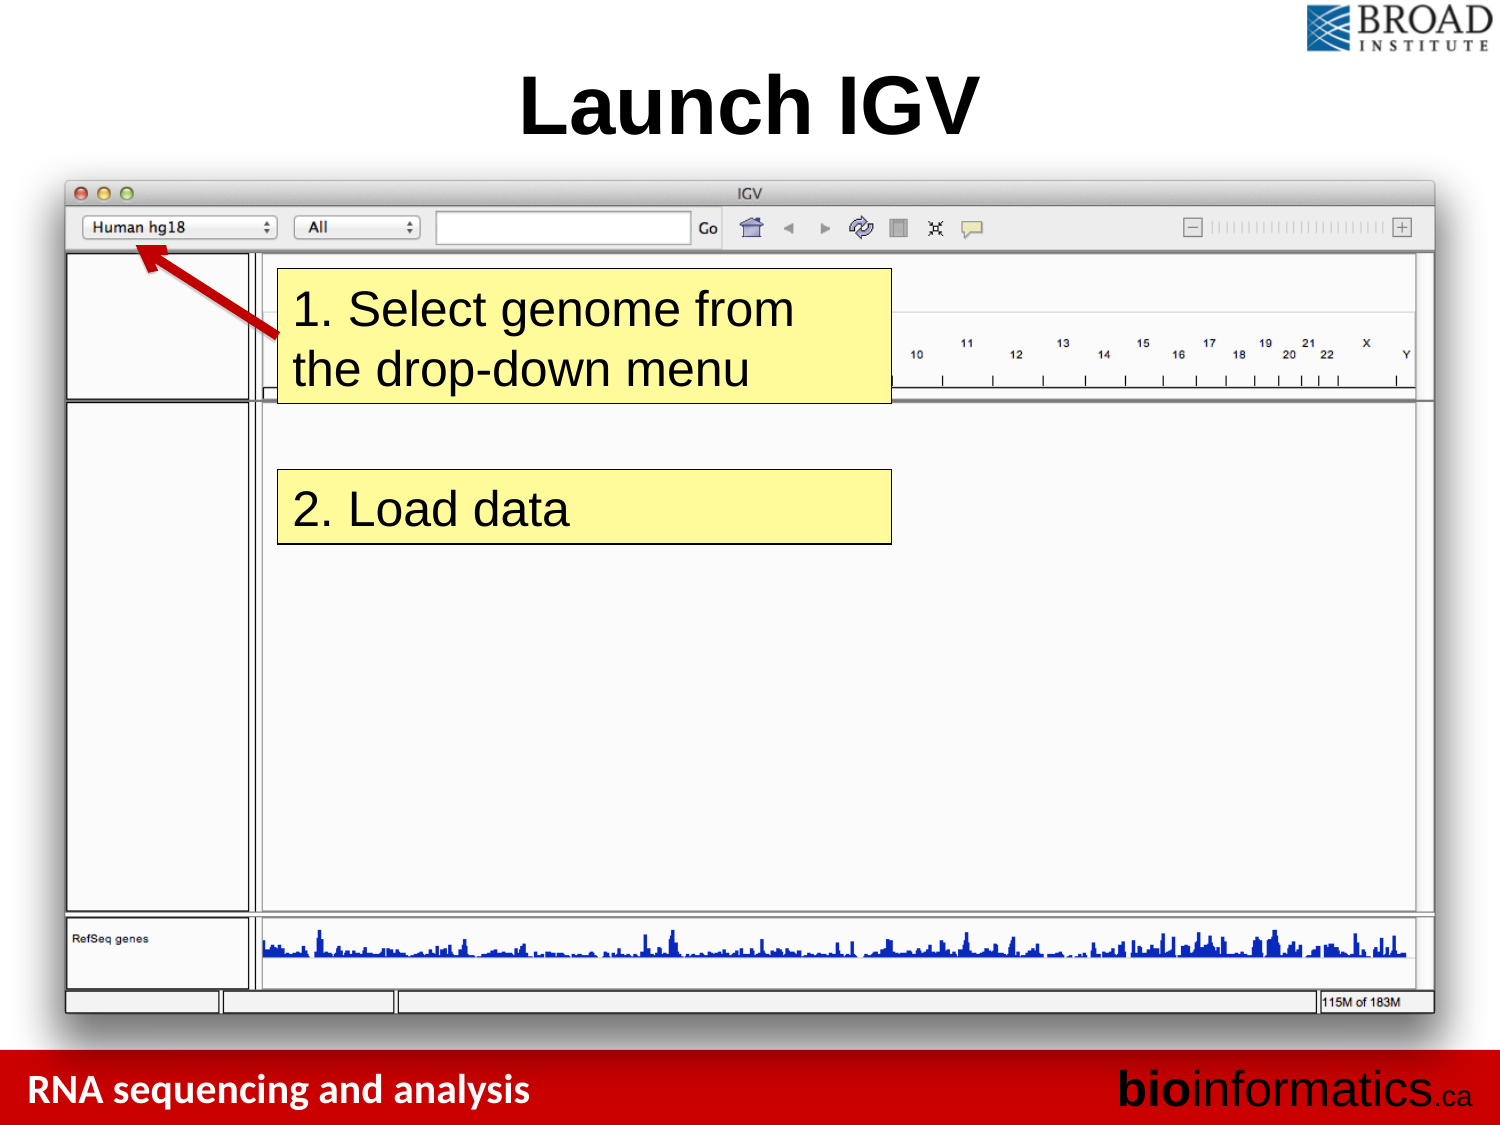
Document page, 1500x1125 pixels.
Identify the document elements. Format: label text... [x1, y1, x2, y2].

picture [1304, 0, 1497, 58]
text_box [135, 244, 278, 337]
title Launch IGV [24, 7, 1475, 140]
picture [0, 141, 1500, 1104]
